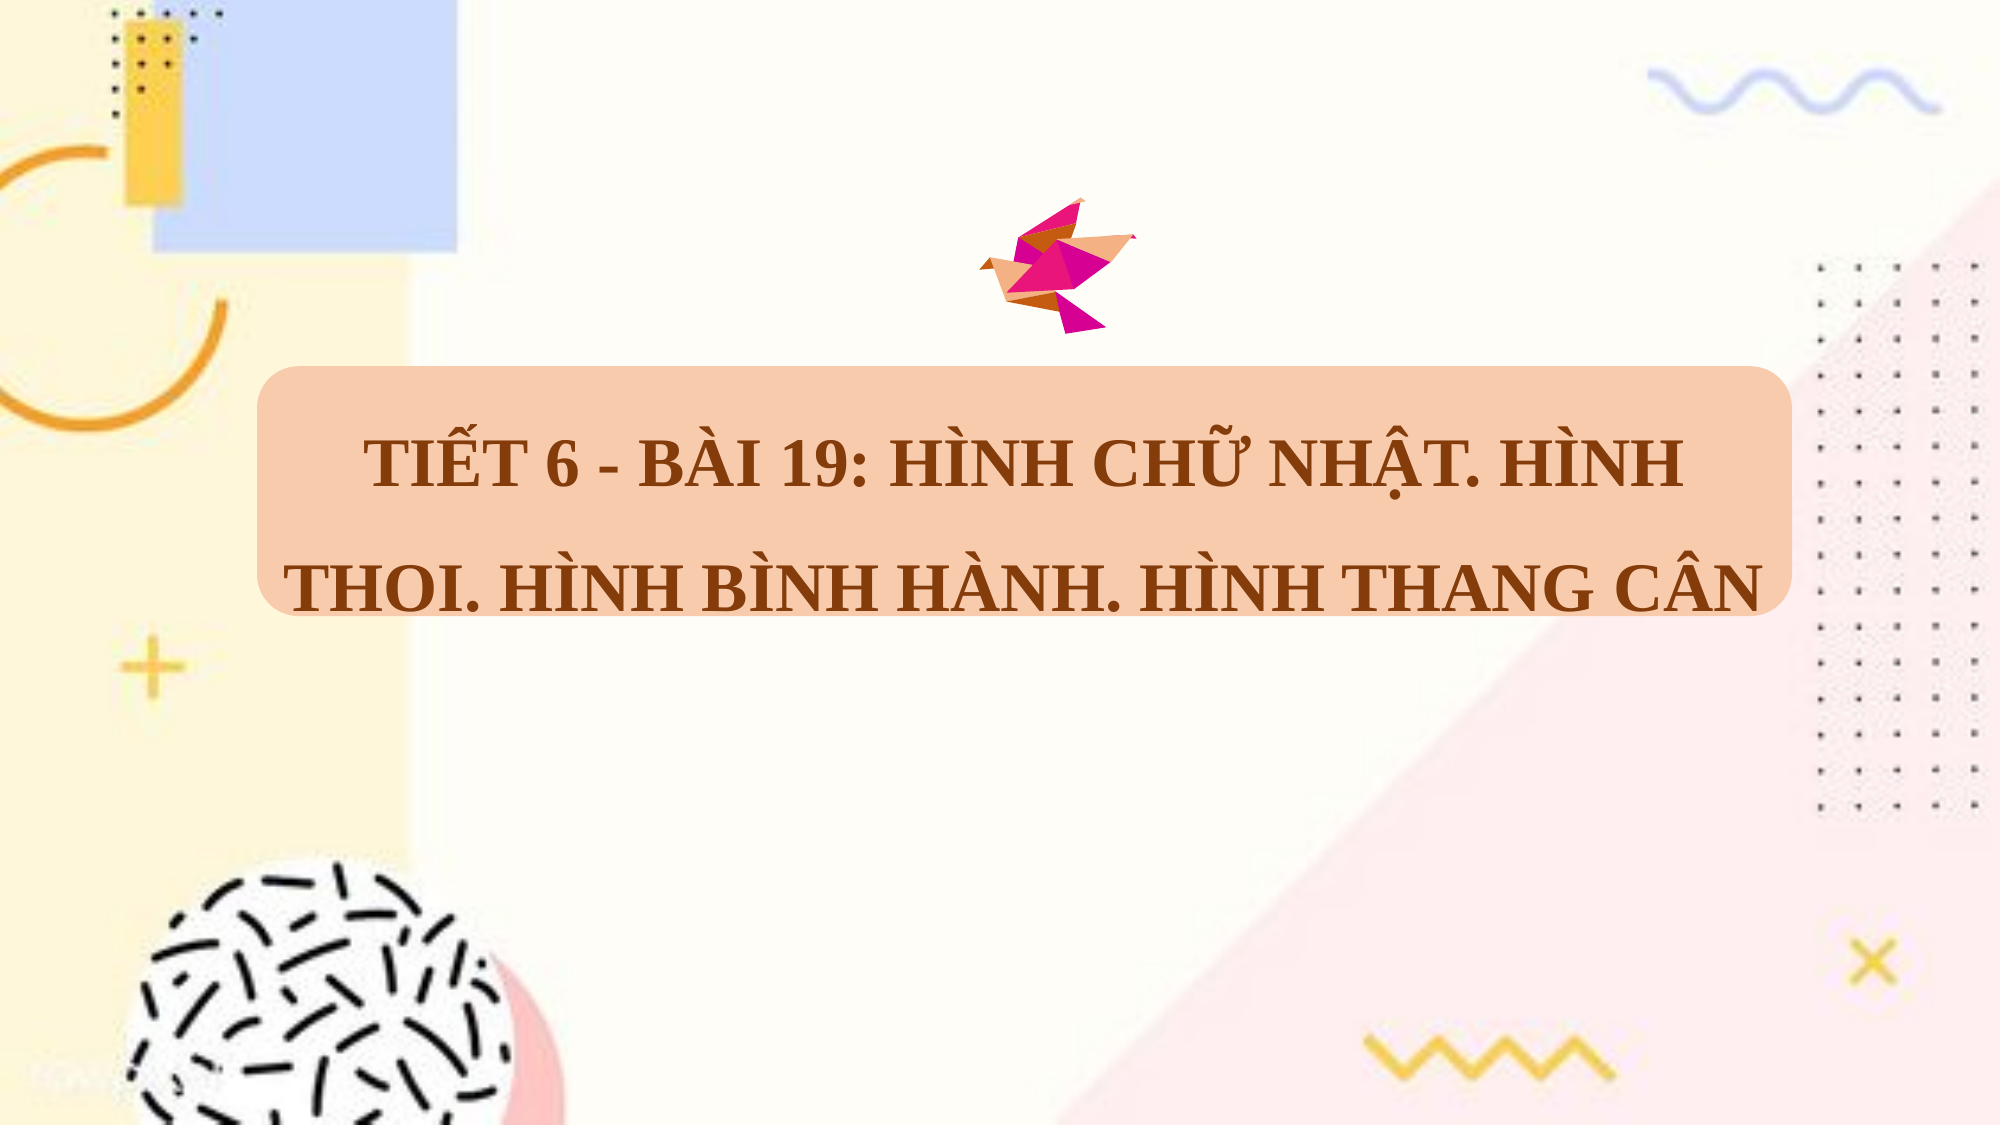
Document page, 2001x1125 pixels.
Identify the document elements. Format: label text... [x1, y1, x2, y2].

text_box TIẾT 6 - BÀI 19: HÌNH CHỮ NHẬT. HÌNH THOI. HÌNH BÌNH HÀNH. HÌNH THANG CÂN [257, 367, 1792, 633]
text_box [971, 185, 1133, 328]
picture [0, 0, 2001, 1125]
